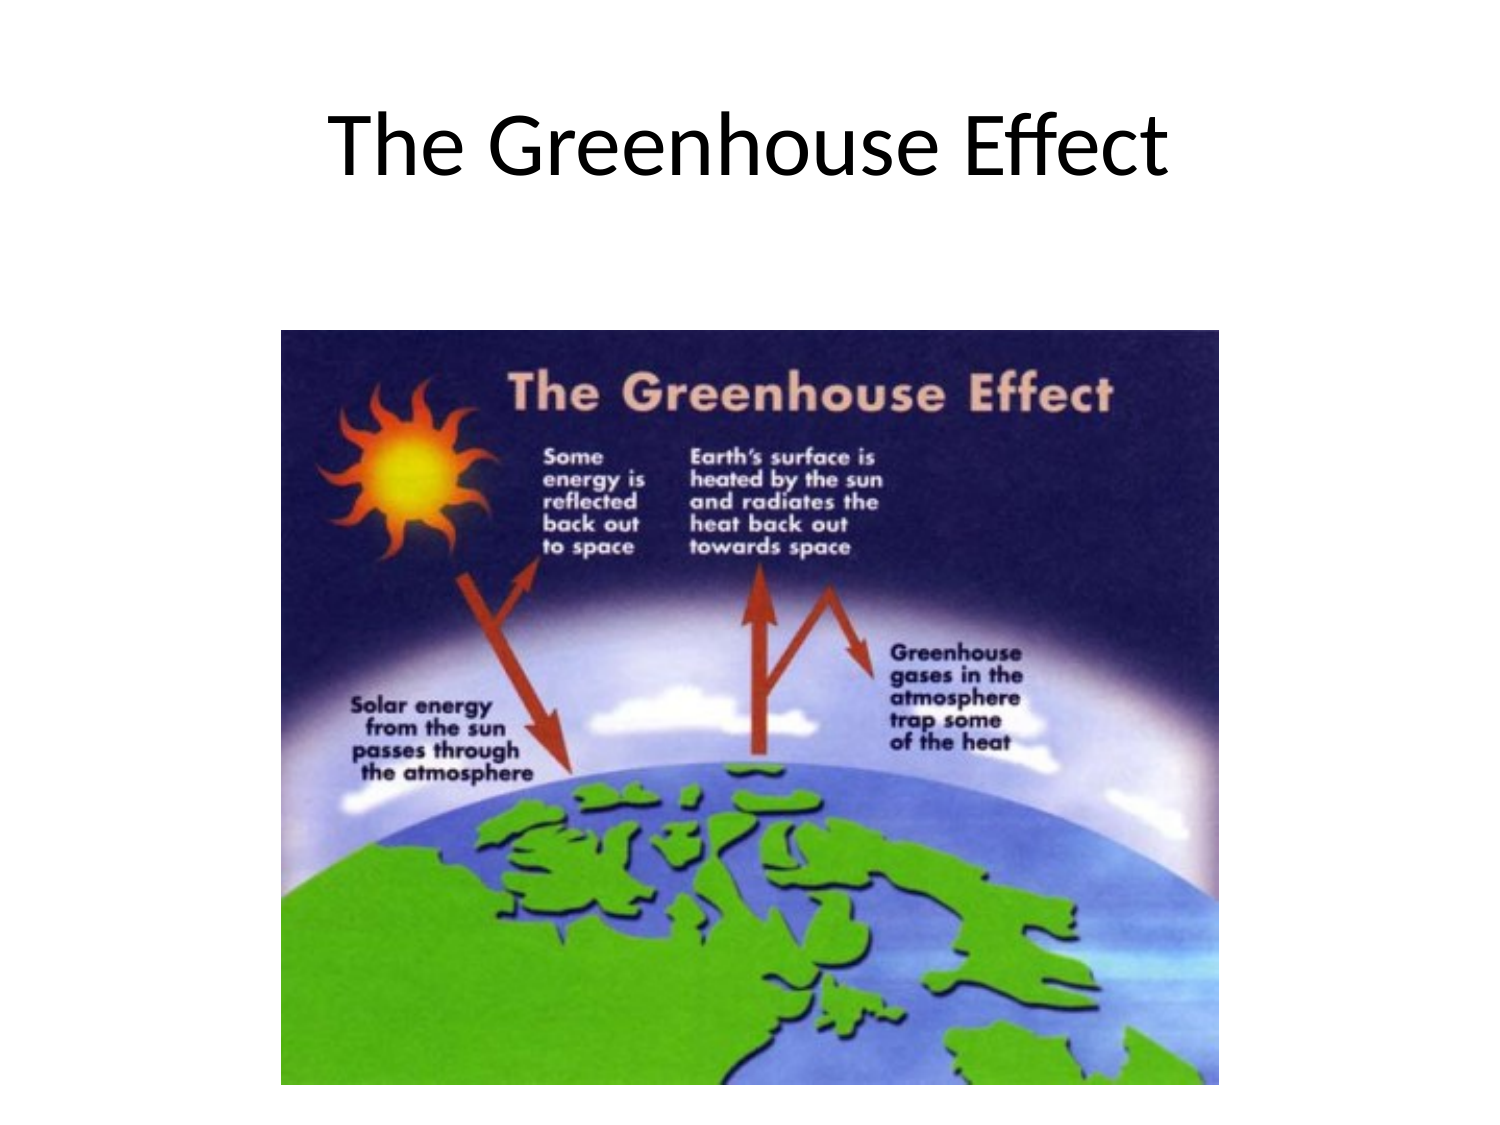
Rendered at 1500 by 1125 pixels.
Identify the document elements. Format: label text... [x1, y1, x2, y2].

picture [281, 329, 1219, 1085]
title The Greenhouse Effect [75, 45, 1425, 233]
